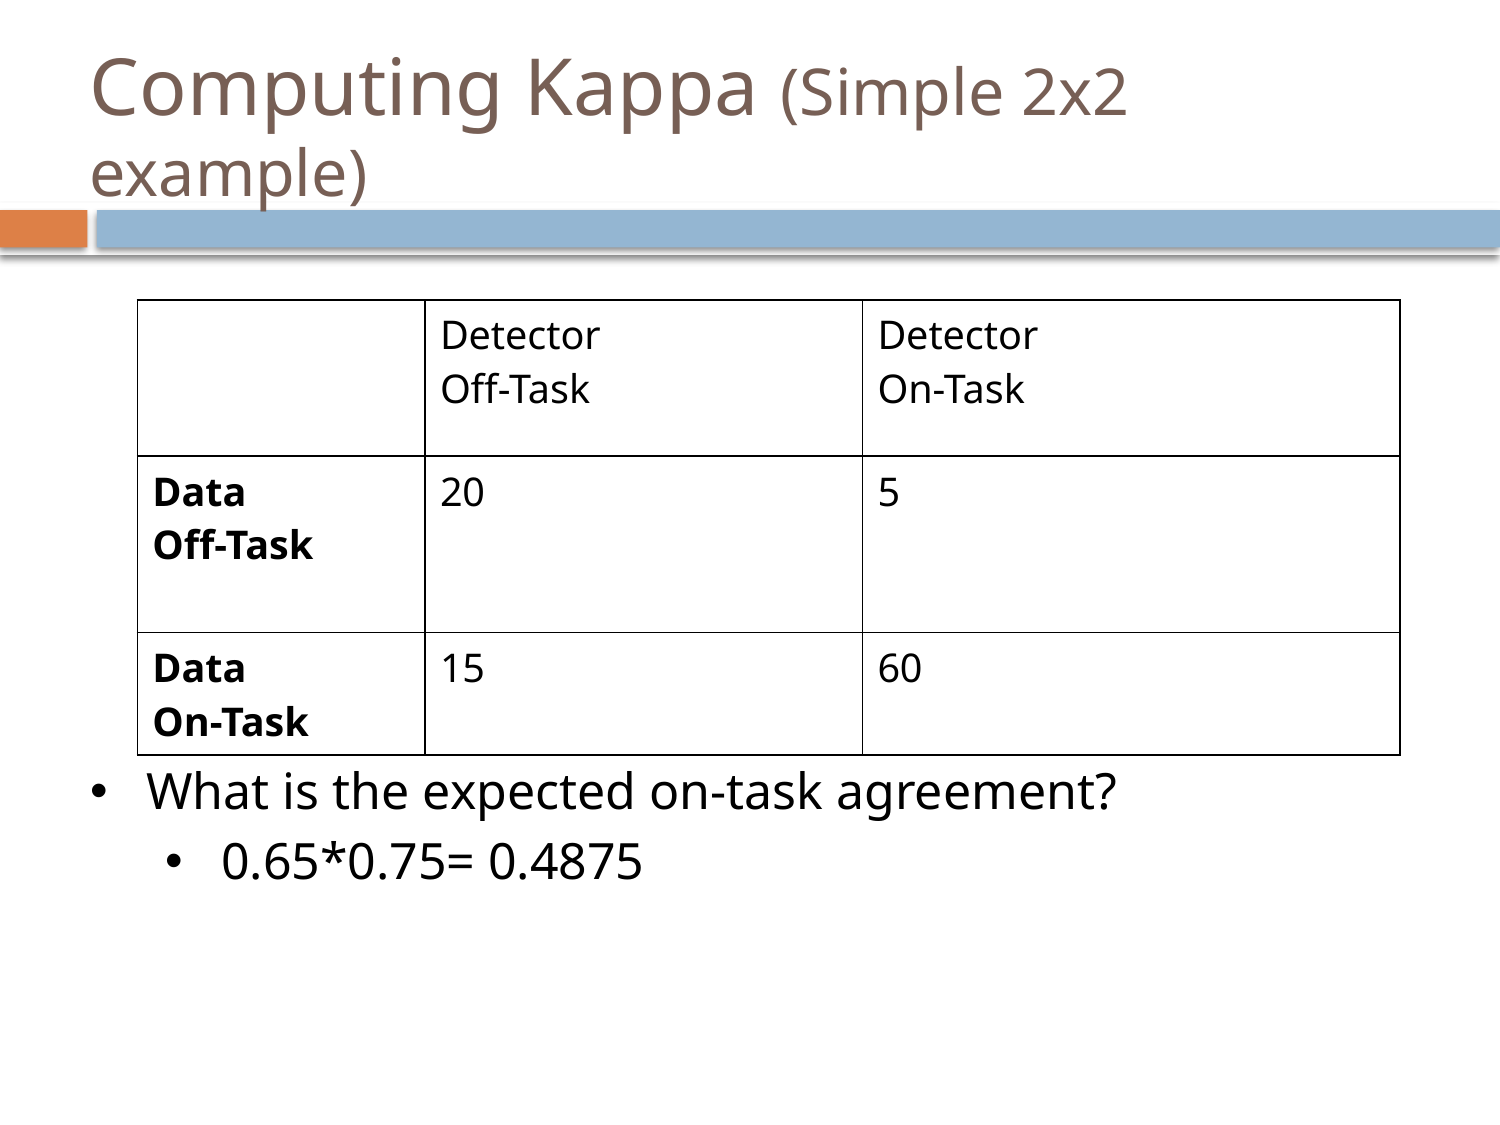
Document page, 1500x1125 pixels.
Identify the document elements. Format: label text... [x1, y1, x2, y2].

table_cell 60 [863, 633, 1399, 754]
table_cell 20 [426, 457, 862, 632]
table_header Detector Off-Task [426, 301, 862, 455]
table_cell Data Off-Task [138, 457, 424, 632]
table_cell 5 [863, 457, 1399, 632]
table_cell 15 [426, 633, 862, 754]
table_cell Data On-Task [138, 633, 424, 754]
text_box What is the expected on-task agreement? 0.65*0.75= 0.4875 [74, 262, 1425, 1075]
table_header Detector On-Task [863, 301, 1399, 455]
title Computing Kappa (Simple 2x2 example) [75, 29, 1425, 217]
table_header [138, 301, 424, 455]
